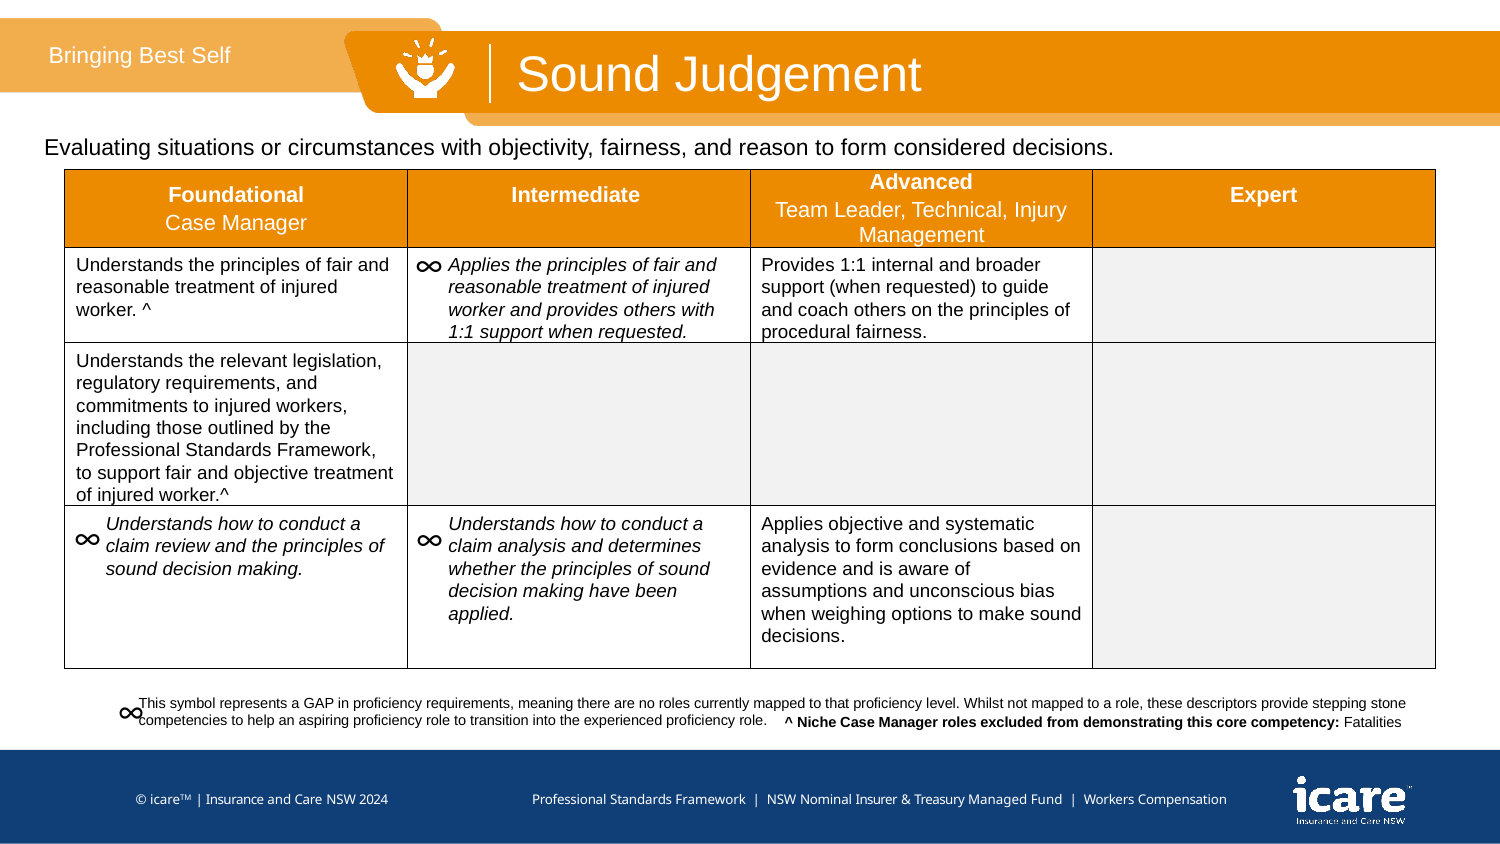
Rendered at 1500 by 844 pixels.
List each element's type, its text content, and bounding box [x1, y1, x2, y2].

table_cell [1093, 343, 1435, 505]
table_header Foundational Case Manager [65, 170, 407, 247]
picture [0, 18, 1500, 126]
table_header Advanced Team Leader, Technical, Injury Management [751, 170, 1092, 247]
table_cell Understands how to conduct a claim review and the principles of sound decision making. [65, 506, 407, 668]
table_cell [448, 343, 750, 505]
text_box Evaluating situations or circumstances with objectivity, fairness, and reason to form considered decisions. [29, 137, 1400, 167]
picture [1292, 775, 1412, 824]
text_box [73, 253, 443, 555]
text_box [0, 748, 1500, 844]
table_header Intermediate [408, 170, 750, 247]
text_box © icareTM | Insurance and Care NSW 2024 [130, 789, 412, 808]
table_cell Applies the principles of fair and reasonable treatment of injured worker and provides others with 1:1 support when requested. [408, 248, 750, 342]
table_cell Applies objective and systematic analysis to form conclusions based on evidence and is aware of assumptions and unconscious bias when weighing options to make sound decisions. [751, 506, 1092, 668]
table_cell Understands how to conduct a claim analysis and determines whether the principles of sound decision making have been applied. [408, 506, 750, 668]
table_cell [751, 343, 1092, 505]
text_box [117, 685, 1470, 737]
table_header Expert [1093, 170, 1435, 247]
table_cell Understands the principles of fair and reasonable treatment of injured worker. ^ [65, 248, 407, 342]
table_cell [1093, 506, 1435, 668]
table_cell Provides 1:1 internal and broader support (when requested) to guide and coach others on the principles of procedural fairness. [751, 248, 1092, 342]
text_box Professional Standards Framework | NSW Nominal Insurer & Treasury Managed Fund | Workers Compensation [515, 783, 1287, 815]
table_cell [1093, 248, 1435, 342]
